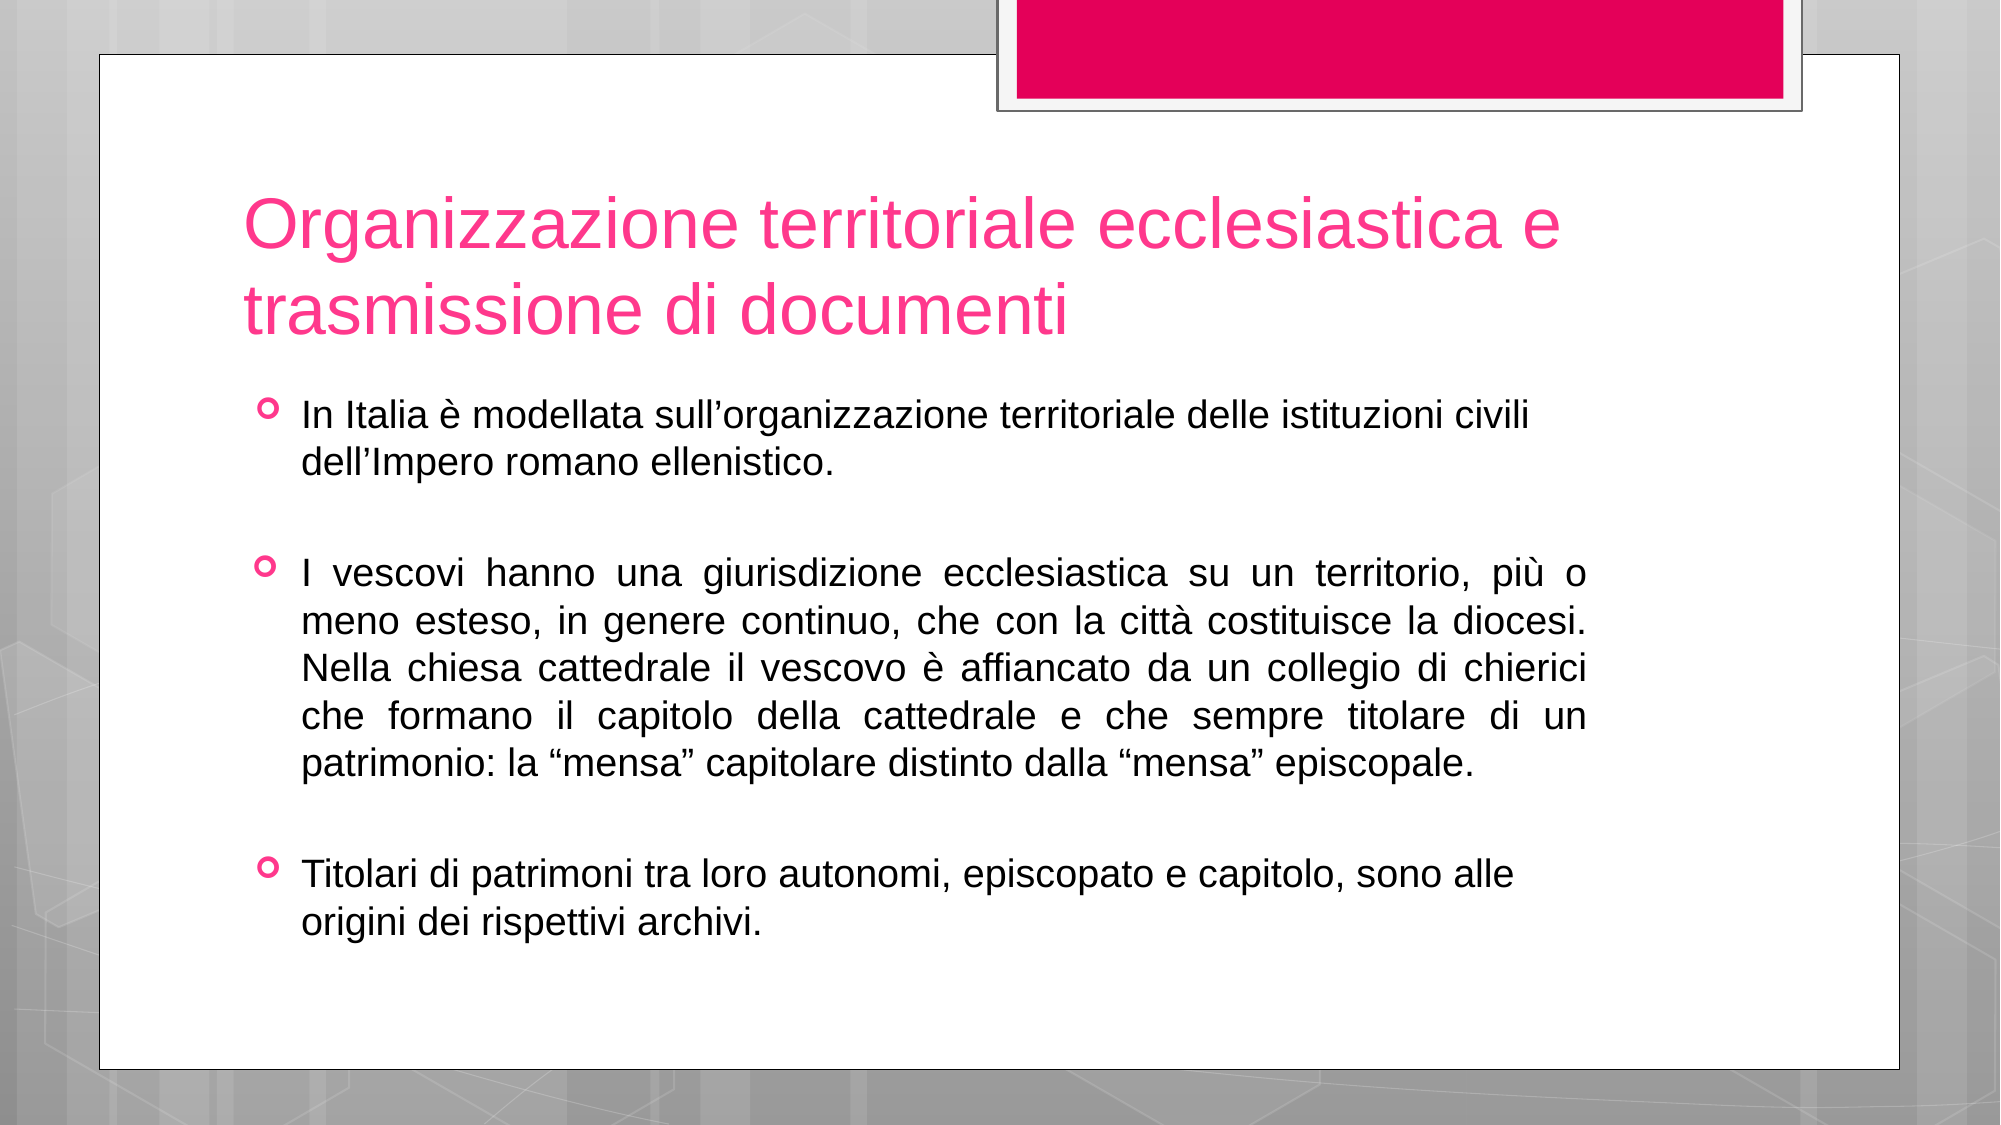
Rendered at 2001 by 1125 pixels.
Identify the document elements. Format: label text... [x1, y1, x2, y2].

list In Italia è modellata sull’organizzazione territoriale delle istituzioni civili dell’Impero romano ellenistico. I vescovi hanno una giurisdizione ecclesiastica su un territorio, più o meno esteso, in genere continuo, che con la città costituisce la diocesi. Nella chiesa cattedrale il vescovo è affiancato da un collegio di chierici che formano il capitolo della cattedrale e che sempre titolare di un patrimonio: la “mensa” capitolare distinto dalla “mensa” episcopale. Titolari di patrimoni tra loro autonomi, episcopato e capitolo, sono alle origini dei rispettivi archivi. [228, 381, 1605, 957]
title Organizzazione territoriale ecclesiastica e trasmissione di documenti [228, 168, 1765, 357]
